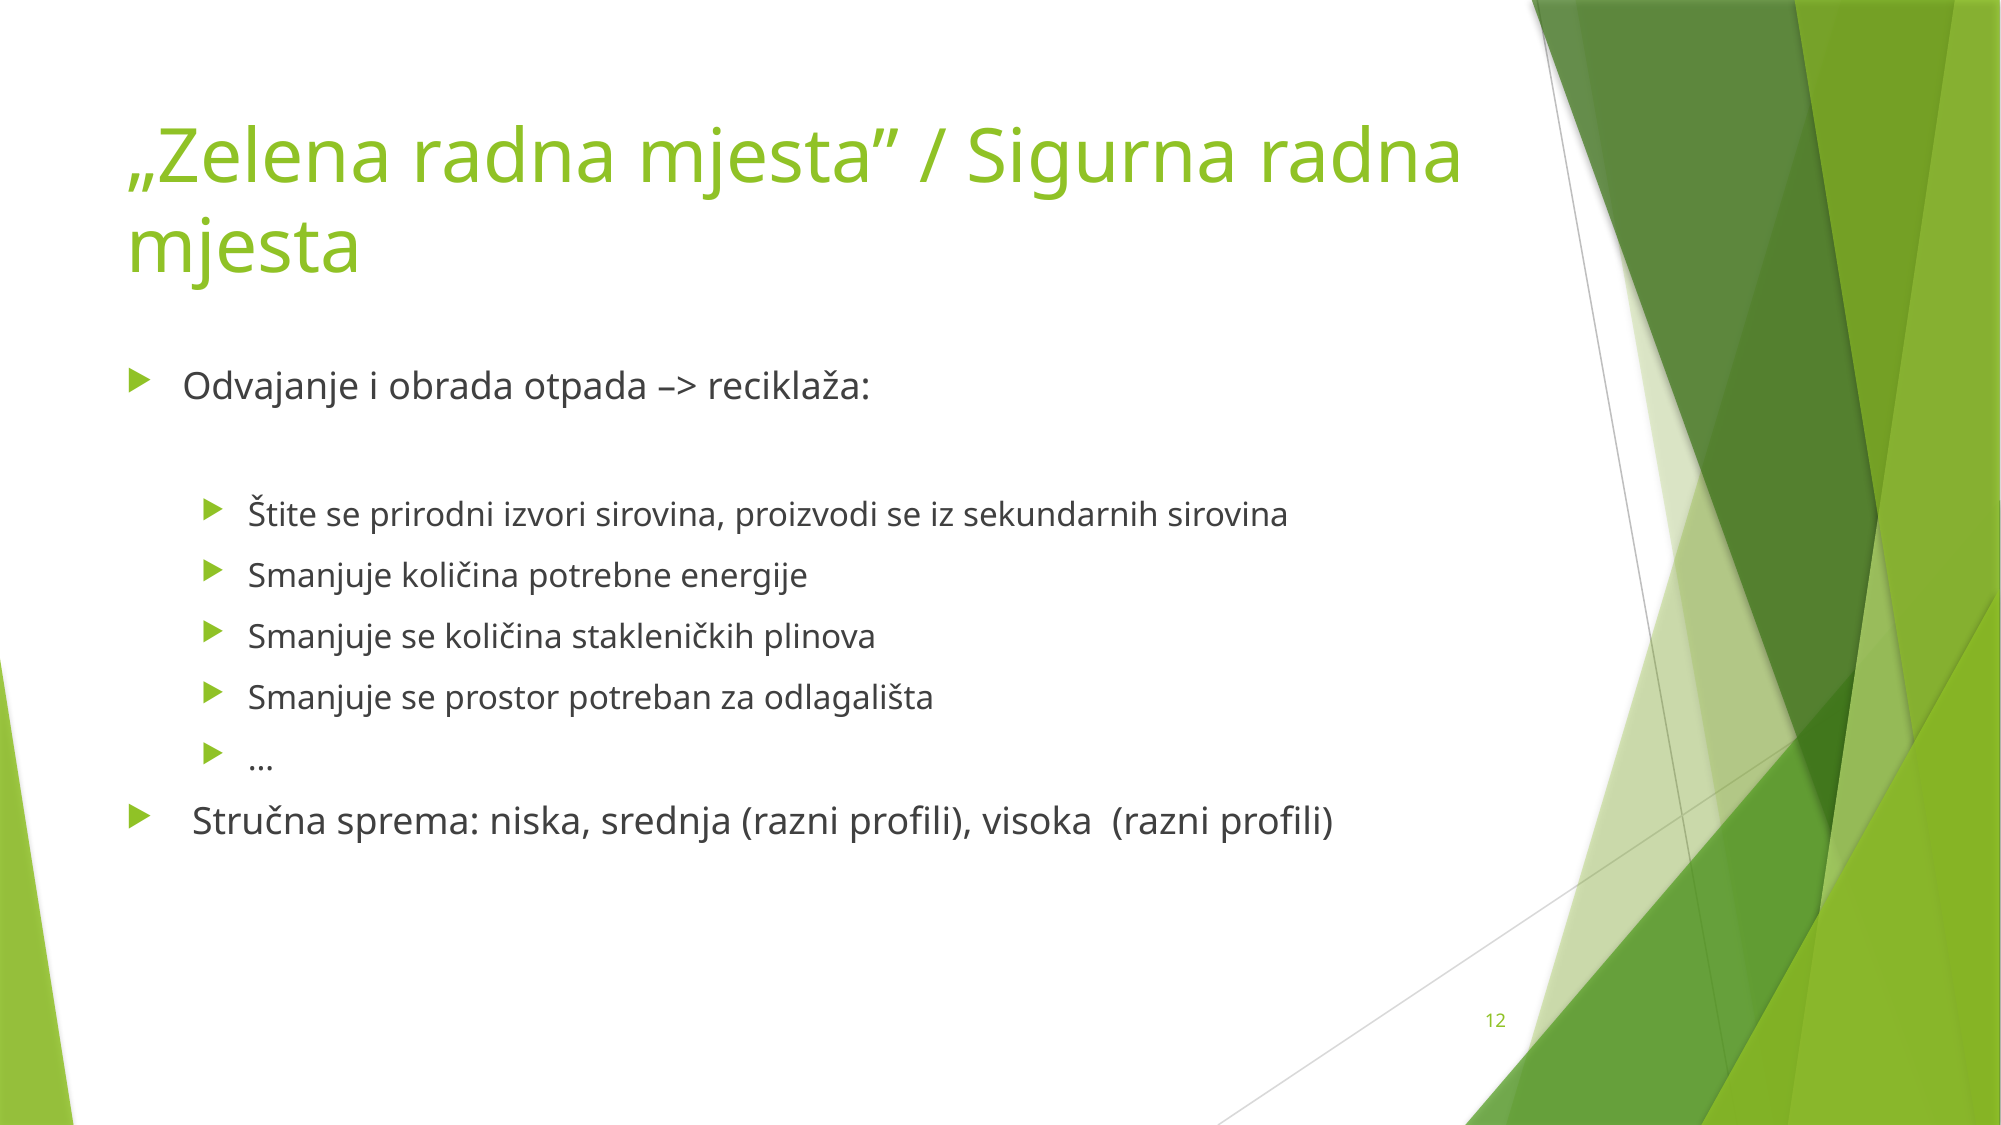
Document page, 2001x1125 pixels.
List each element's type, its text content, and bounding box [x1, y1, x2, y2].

list Odvajanje i obrada otpada –> reciklaža: Štite se prirodni izvori sirovina, proizvodi se iz sekundarnih sirovina Smanjuje količina potrebne energije Smanjuje se količina stakleničkih plinova Smanjuje se prostor potreban za odlagališta … Stručna sprema: niska, srednja (razni profili), visoka (razni profili) [111, 354, 1522, 992]
title „Zelena radna mjesta” / Sigurna radna mjesta [111, 99, 1522, 317]
slide_number 12 [1409, 991, 1522, 1051]
